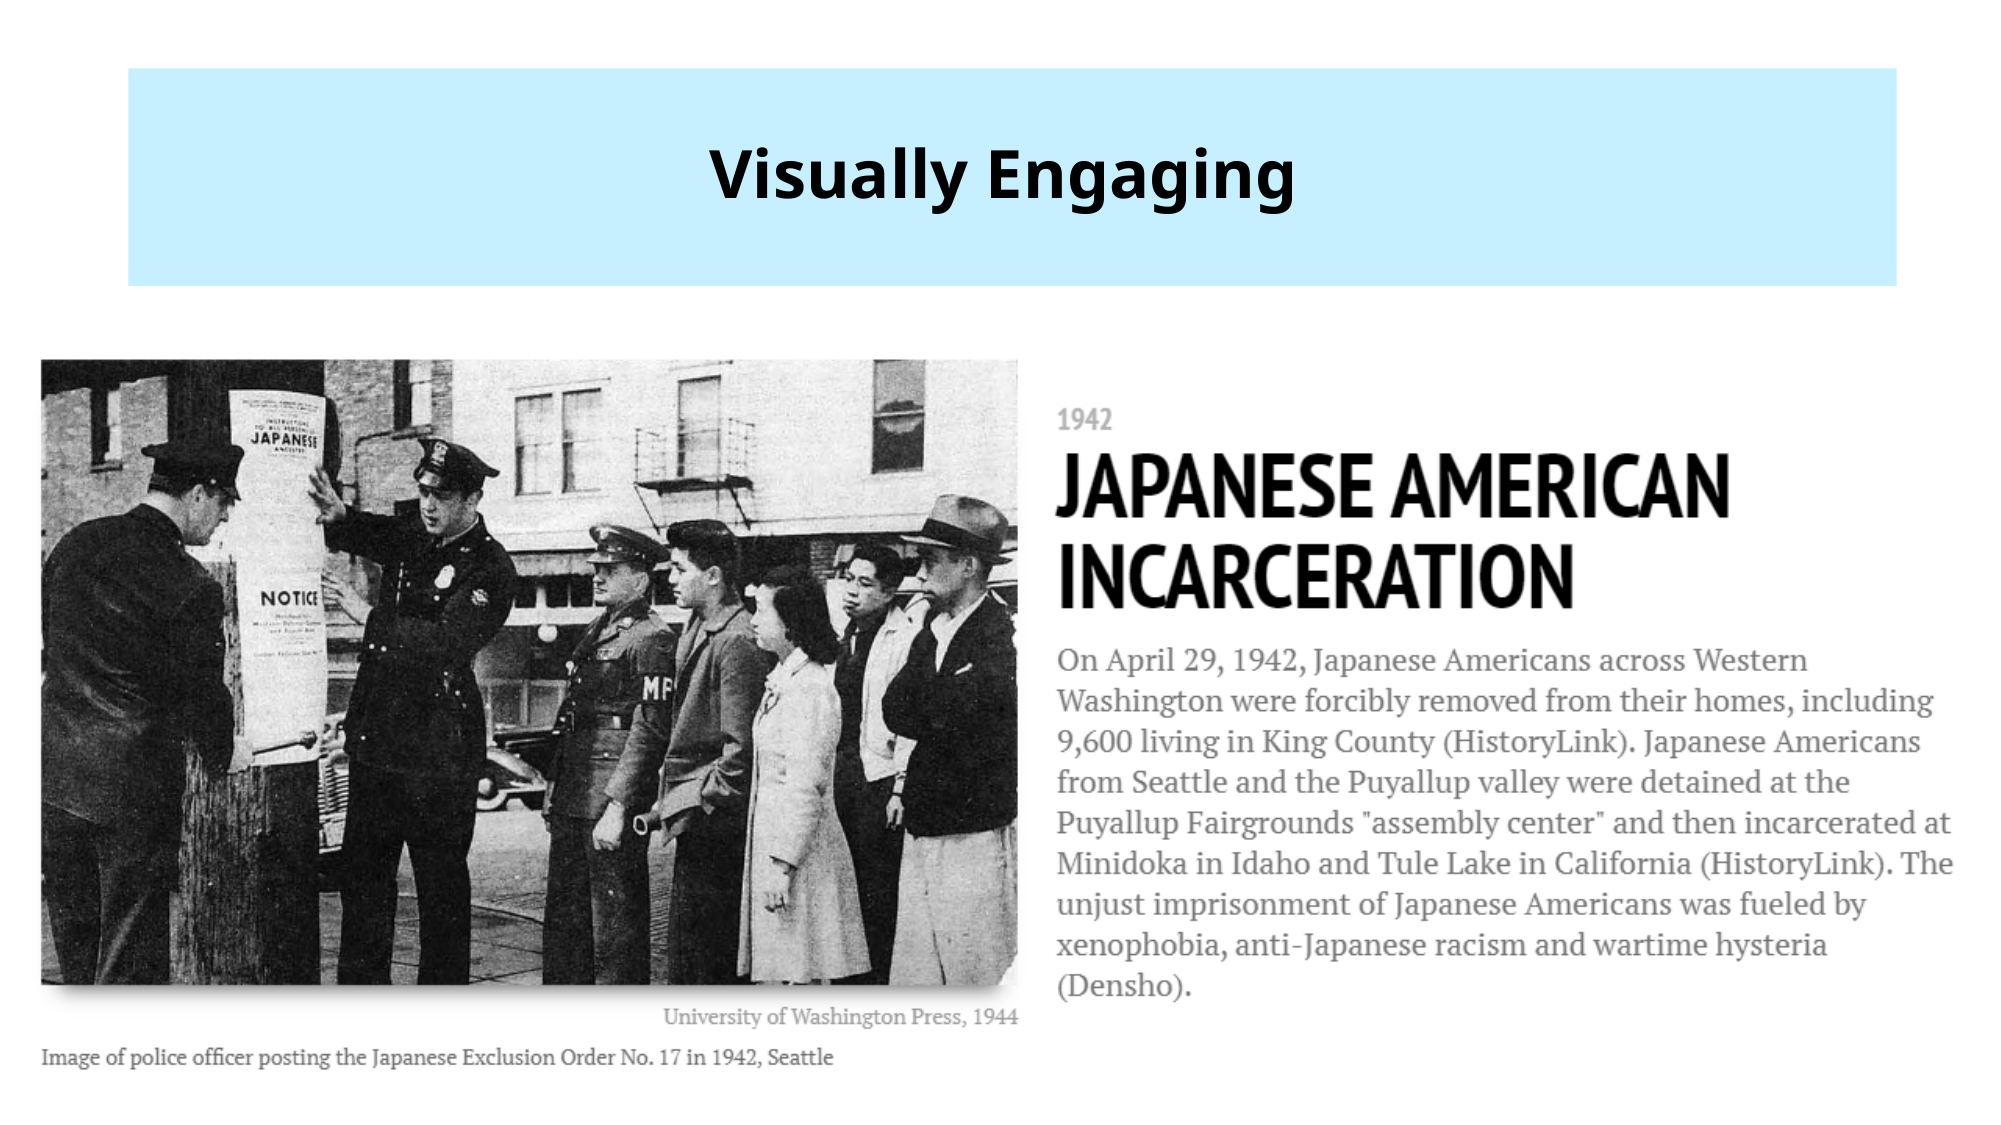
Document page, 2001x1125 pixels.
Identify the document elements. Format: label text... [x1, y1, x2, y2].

picture [31, 352, 1968, 1087]
title Visually Engaging [128, 68, 1897, 286]
